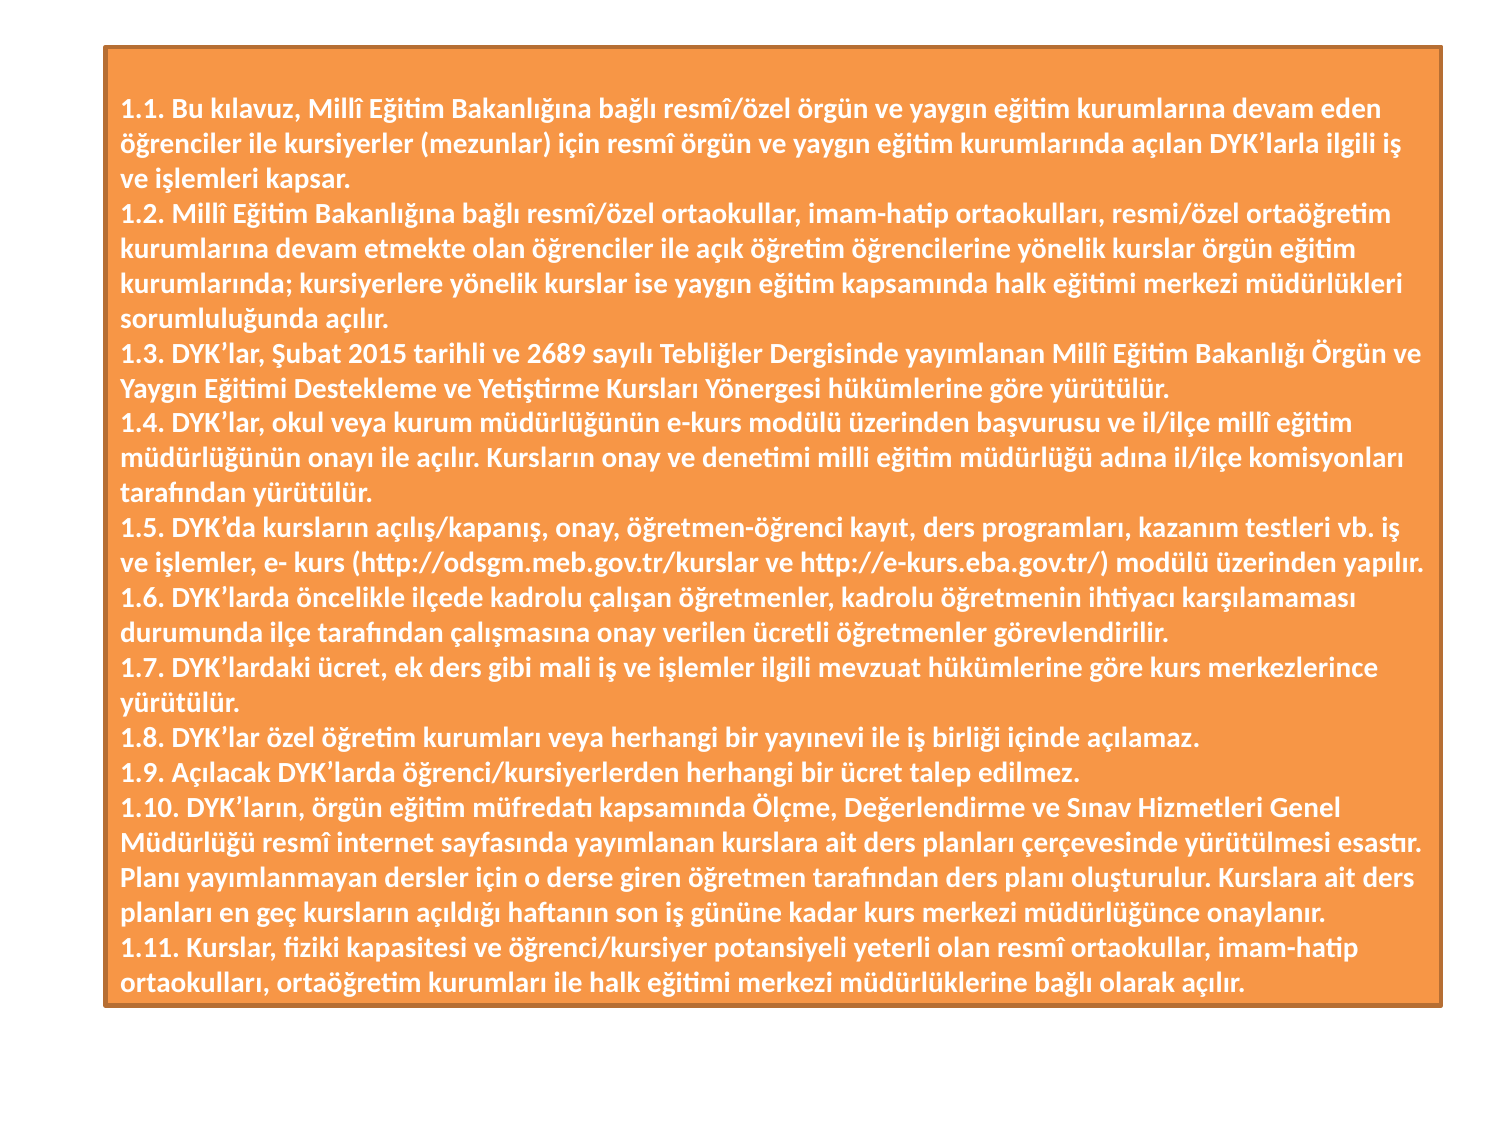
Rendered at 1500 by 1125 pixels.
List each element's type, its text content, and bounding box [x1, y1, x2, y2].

text_box 1.1. Bu kılavuz, Millî Eğitim Bakanlığına bağlı resmî/özel örgün ve yaygın eğitim kurumlarına devam eden öğrenciler ile kursiyerler (mezunlar) için resmî örgün ve yaygın eğitim kurumlarında açılan DYK’larla ilgili iş ve işlemleri kapsar. 1.2. Millî Eğitim Bakanlığına bağlı resmî/özel ortaokullar, imam-hatip ortaokulları, resmi/özel ortaöğretim kurumlarına devam etmekte olan öğrenciler ile açık öğretim öğrencilerine yönelik kurslar örgün eğitim kurumlarında; kursiyerlere yönelik kurslar ise yaygın eğitim kapsamında halk eğitimi merkezi müdürlükleri sorumluluğunda açılır. 1.3. DYK’lar, Şubat 2015 tarihli ve 2689 sayılı Tebliğler Dergisinde yayımlanan Millî Eğitim Bakanlığı Örgün ve Yaygın Eğitimi Destekleme ve Yetiştirme Kursları Yönergesi hükümlerine göre yürütülür. 1.4. DYK’lar, okul veya kurum müdürlüğünün e-kurs modülü üzerinden başvurusu ve il/ilçe millî eğitim müdürlüğünün onayı ile açılır. Kursların onay ve denetimi milli eğitim müdürlüğü adına il/ilçe komisyonları tarafından yürütülür. 1.5. DYK’da kursların açılış/kapanış, onay, öğretmen-öğrenci kayıt, ders programları, kazanım testleri vb. iş ve işlemler, e- kurs (http://odsgm.meb.gov.tr/kurslar ve http://e-kurs.eba.gov.tr/) modülü üzerinden yapılır. 1.6. DYK’larda öncelikle ilçede kadrolu çalışan öğretmenler, kadrolu öğretmenin ihtiyacı karşılamaması durumunda ilçe tarafından çalışmasına onay verilen ücretli öğretmenler görevlendirilir. 1.7. DYK’lardaki ücret, ek ders gibi mali iş ve işlemler ilgili mevzuat hükümlerine göre kurs merkezlerince yürütülür. 1.8. DYK’lar özel öğretim kurumları veya herhangi bir yayınevi ile iş birliği içinde açılamaz. 1.9. Açılacak DYK’larda öğrenci/kursiyerlerden herhangi bir ücret talep edilmez. 1.10. DYK’ların, örgün eğitim müfredatı kapsamında Ölçme, Değerlendirme ve Sınav Hizmetleri Genel Müdürlüğü resmî internet sayfasında yayımlanan kurslara ait ders planları çerçevesinde yürütülmesi esastır. Planı yayımlanmayan dersler için o derse giren öğretmen tarafından ders planı oluşturulur. Kurslara ait ders planları en geç kursların açıldığı haftanın son iş gününe kadar kurs merkezi müdürlüğünce onaylanır. 1.11. Kurslar, fiziki kapasitesi ve öğrenci/kursiyer potansiyeli yeterli olan resmî ortaokullar, imam-hatip ortaokulları, ortaöğretim kurumları ile halk eğitimi merkezi müdürlüklerine bağlı olarak açılır. [103, 45, 1443, 1008]
